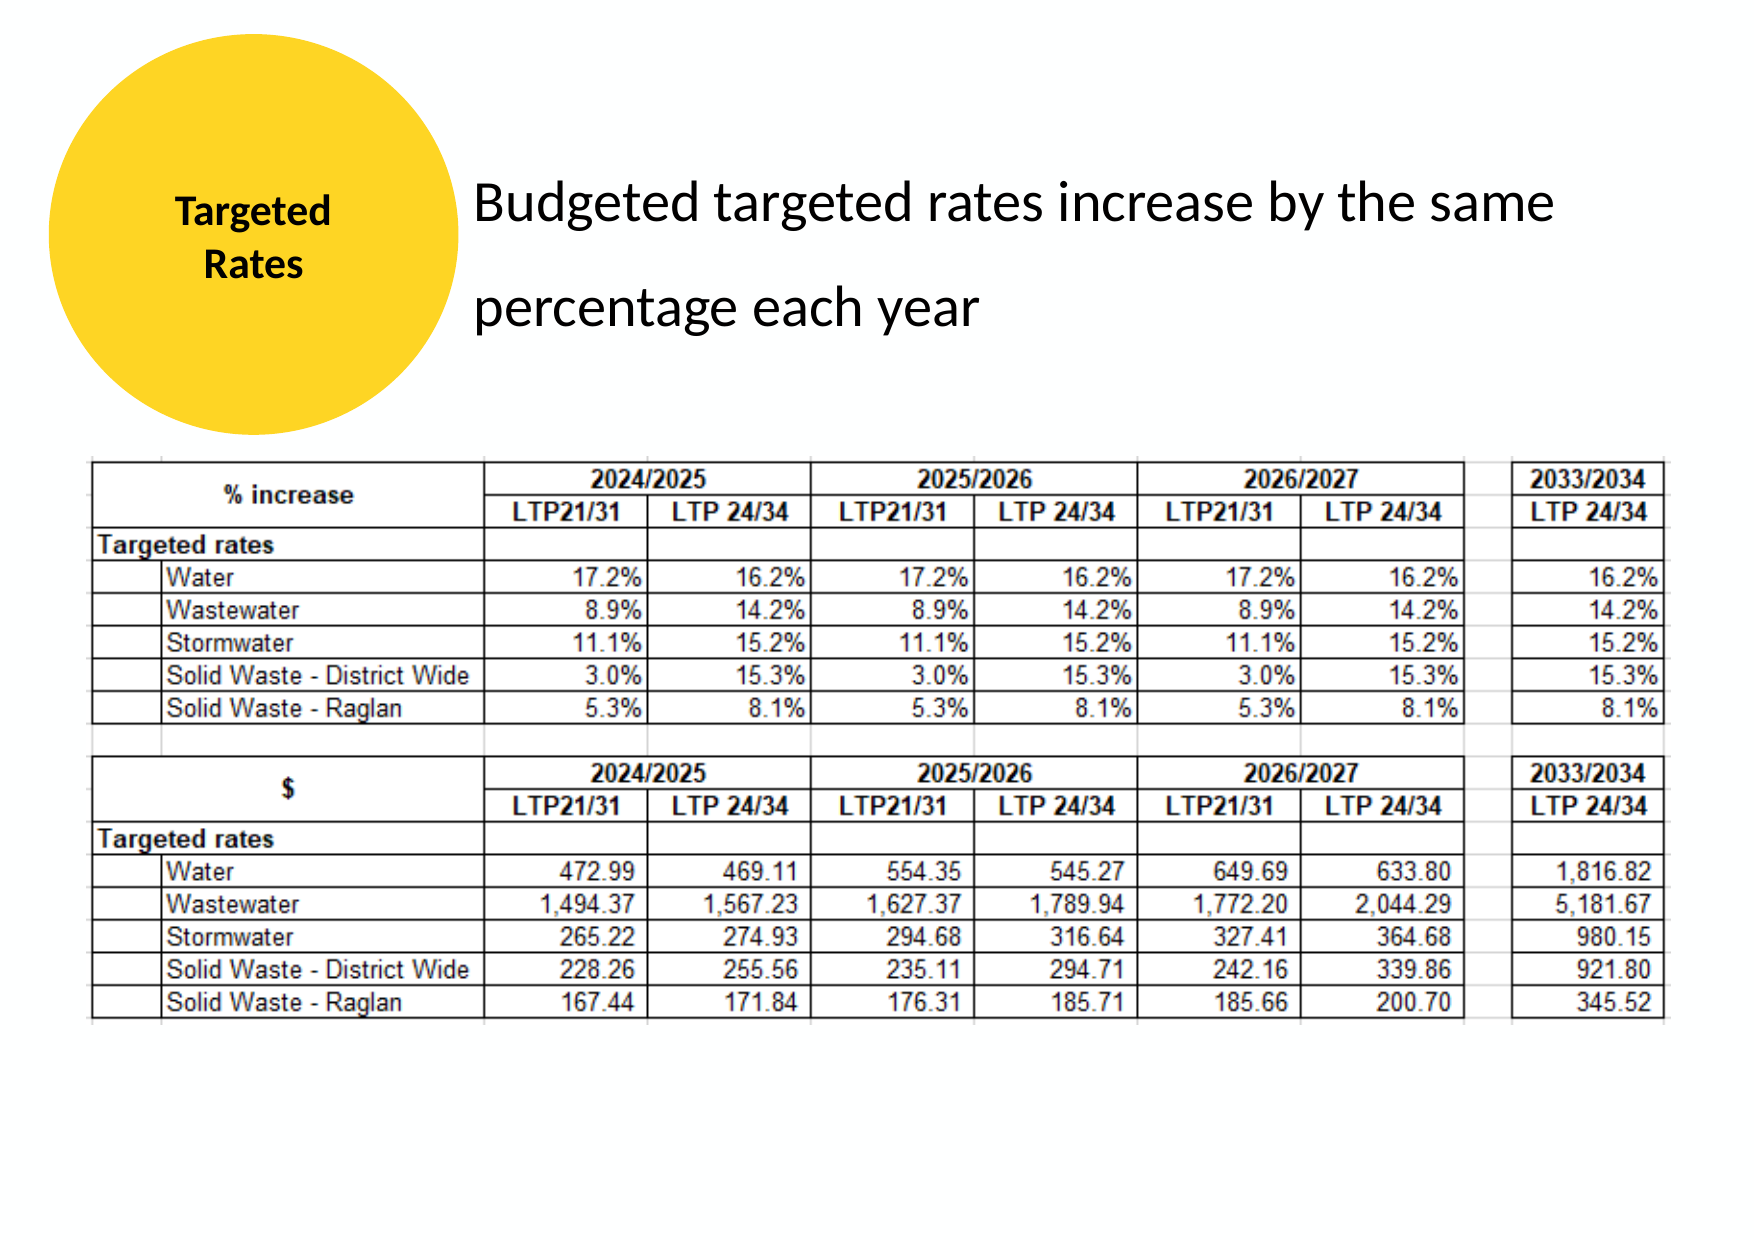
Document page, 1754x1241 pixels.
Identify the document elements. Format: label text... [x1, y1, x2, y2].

picture [86, 456, 1671, 1025]
text_box Budgeted targeted rates increase by the same percentage each year [458, 120, 1691, 213]
text_box Targeted Rates [47, 33, 460, 436]
